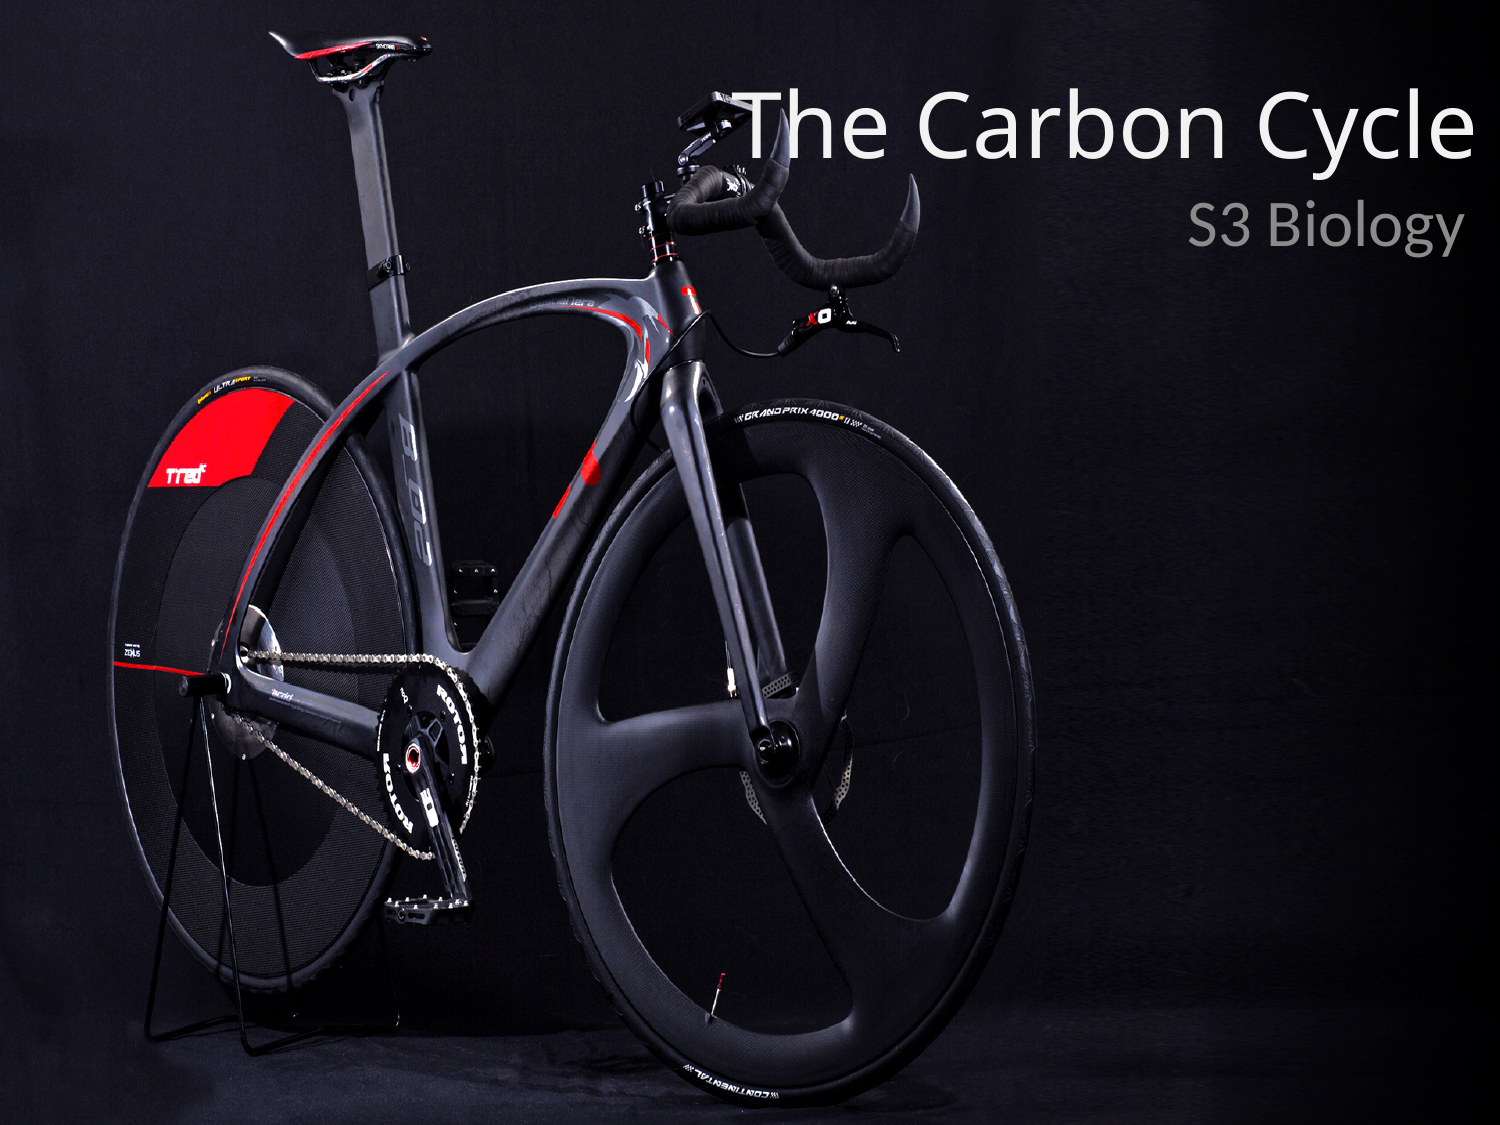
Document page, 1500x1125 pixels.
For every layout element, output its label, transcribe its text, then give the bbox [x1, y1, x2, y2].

picture [0, 0, 1500, 1125]
subtitle S3 Biology [431, 172, 1481, 461]
title The Carbon Cycle [219, 1, 1495, 243]
